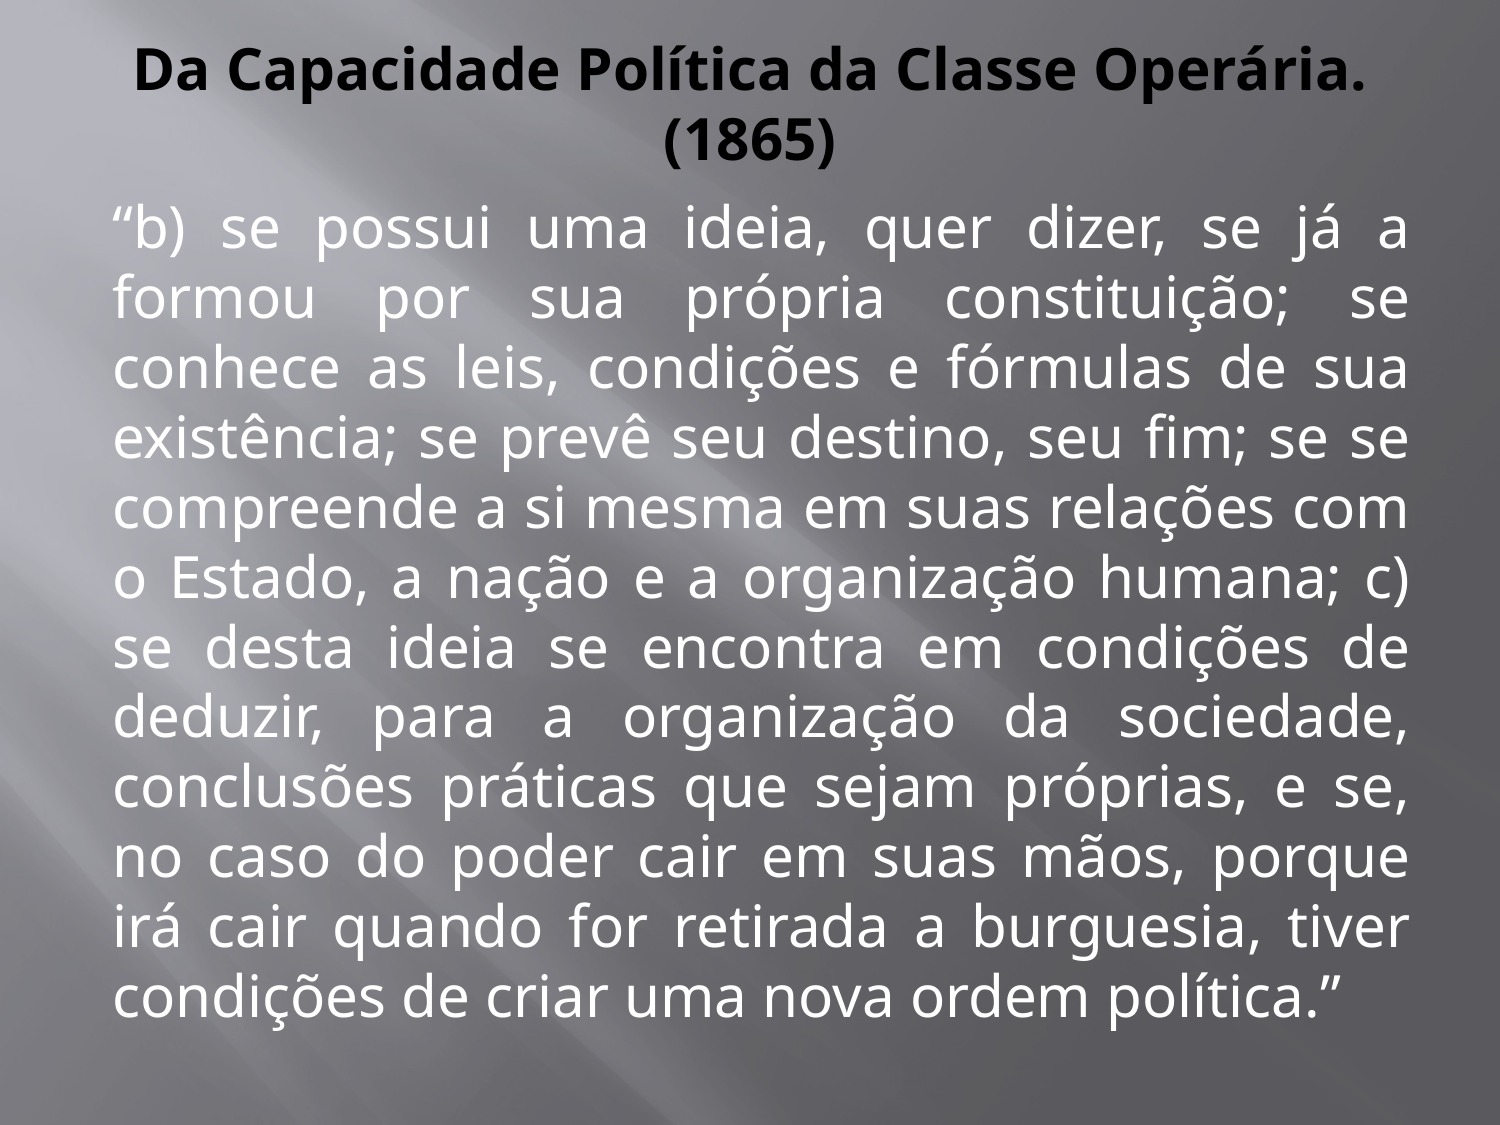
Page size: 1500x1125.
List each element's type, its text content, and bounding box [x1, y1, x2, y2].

list “b) se possui uma ideia, quer dizer, se já a formou por sua própria constituição; se conhece as leis, condições e fórmulas de sua existência; se prevê seu destino, seu fim; se se compreende a si mesma em suas relações com o Estado, a nação e a organização humana; c) se desta ideia se encontra em condições de deduzir, para a organização da sociedade, conclusões práticas que sejam próprias, e se, no caso do poder cair em suas mãos, porque irá cair quando for retirada a burguesia, tiver condições de criar uma nova ordem política.” [75, 101, 1425, 1083]
title Da Capacidade Política da Classe Operária. (1865) [75, 19, 1425, 101]
